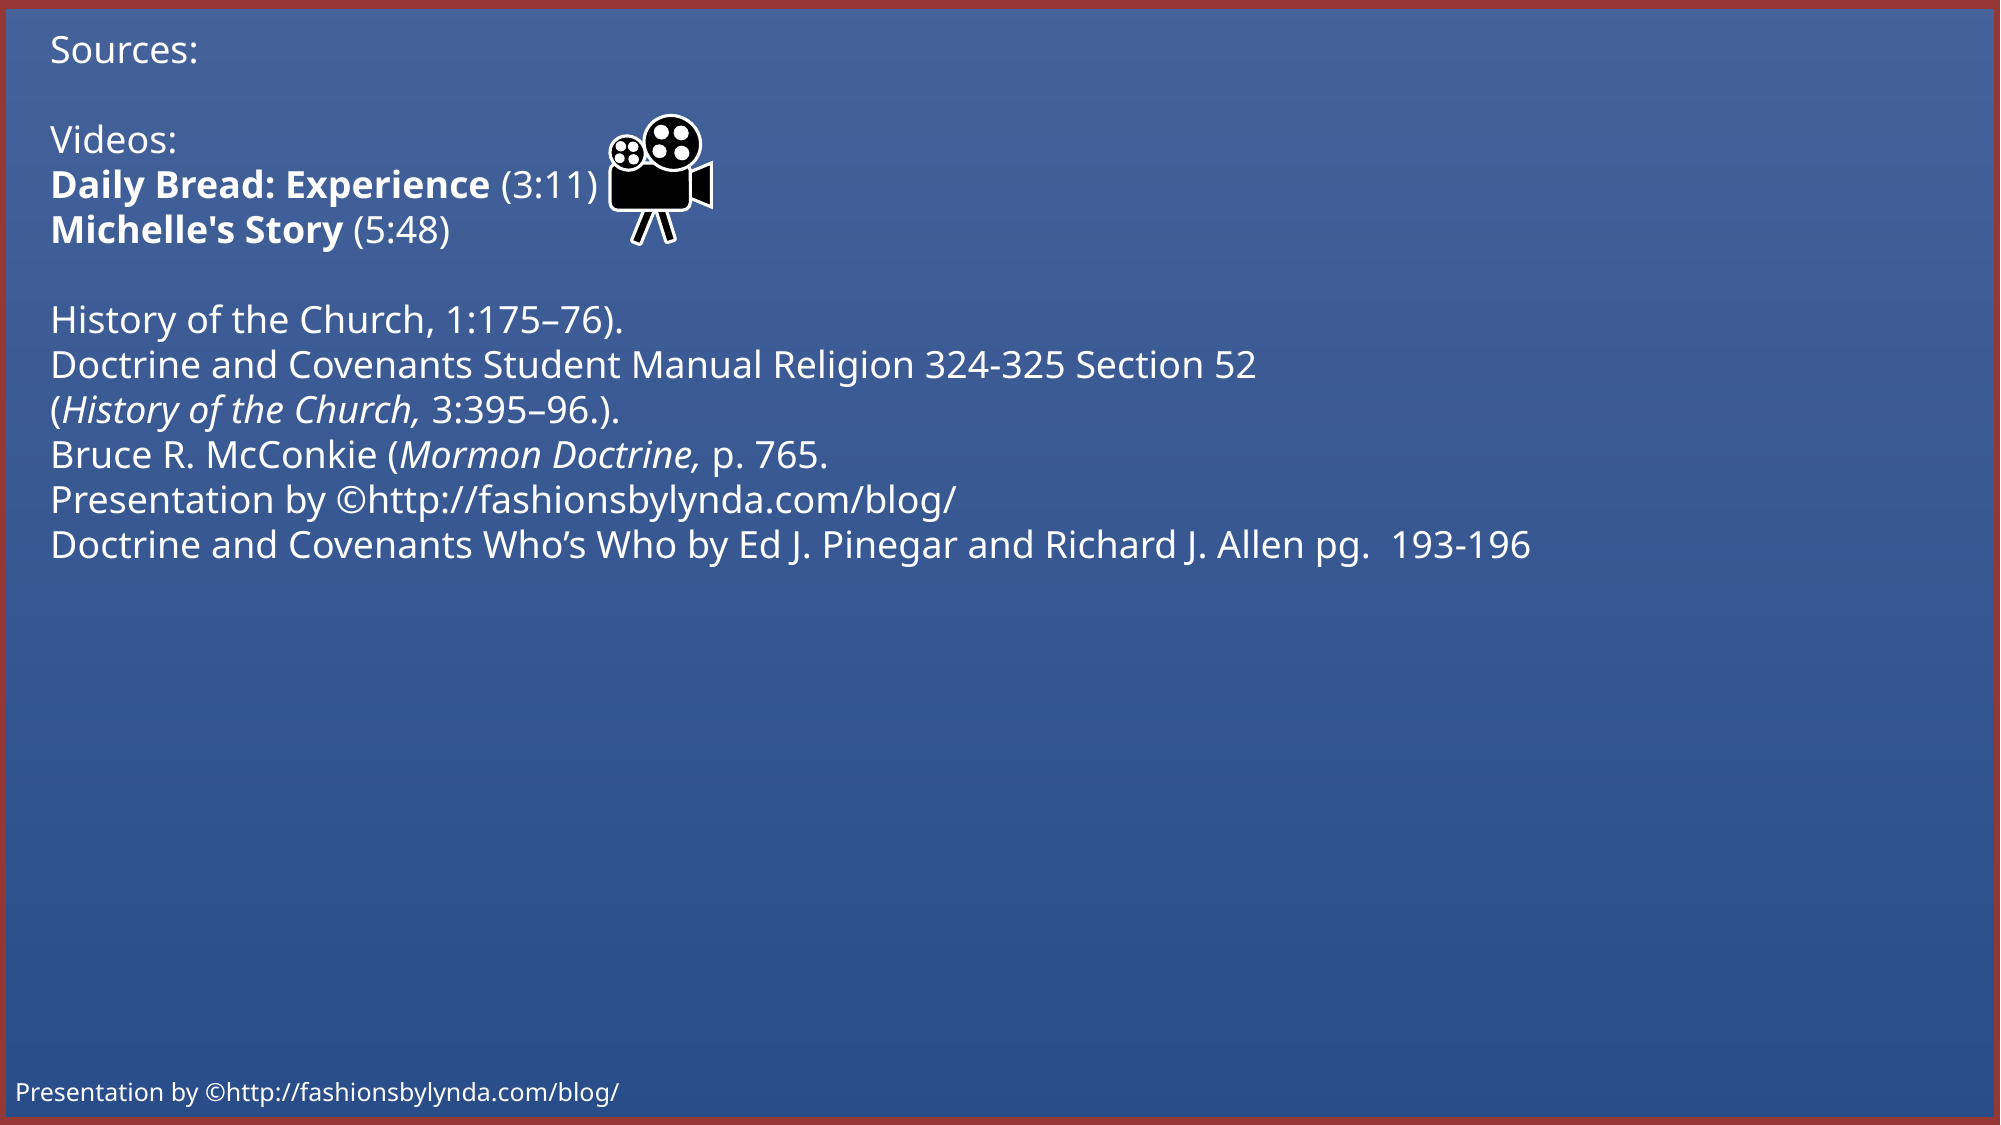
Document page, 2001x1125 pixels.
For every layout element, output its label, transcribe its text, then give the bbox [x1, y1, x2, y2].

text_box Presentation by ©http://fashionsbylynda.com/blog/ [0, 1061, 898, 1122]
text_box [0, 2, 2000, 1124]
text_box Sources: Videos: Daily Bread: Experience (3:11) Michelle's Story (5:48) History of the Church, 1:175–76). Doctrine and Covenants Student Manual Religion 324-325 Section 52 (History of the Church, 3:395–96.). Bruce R. McConkie (Mormon Doctrine, p. 765. Presentation by ©http://fashionsbylynda.com/blog/ Doctrine and Covenants Who’s Who by Ed J. Pinegar and Richard J. Allen pg. 193-196 [35, 18, 1975, 709]
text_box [609, 115, 712, 245]
